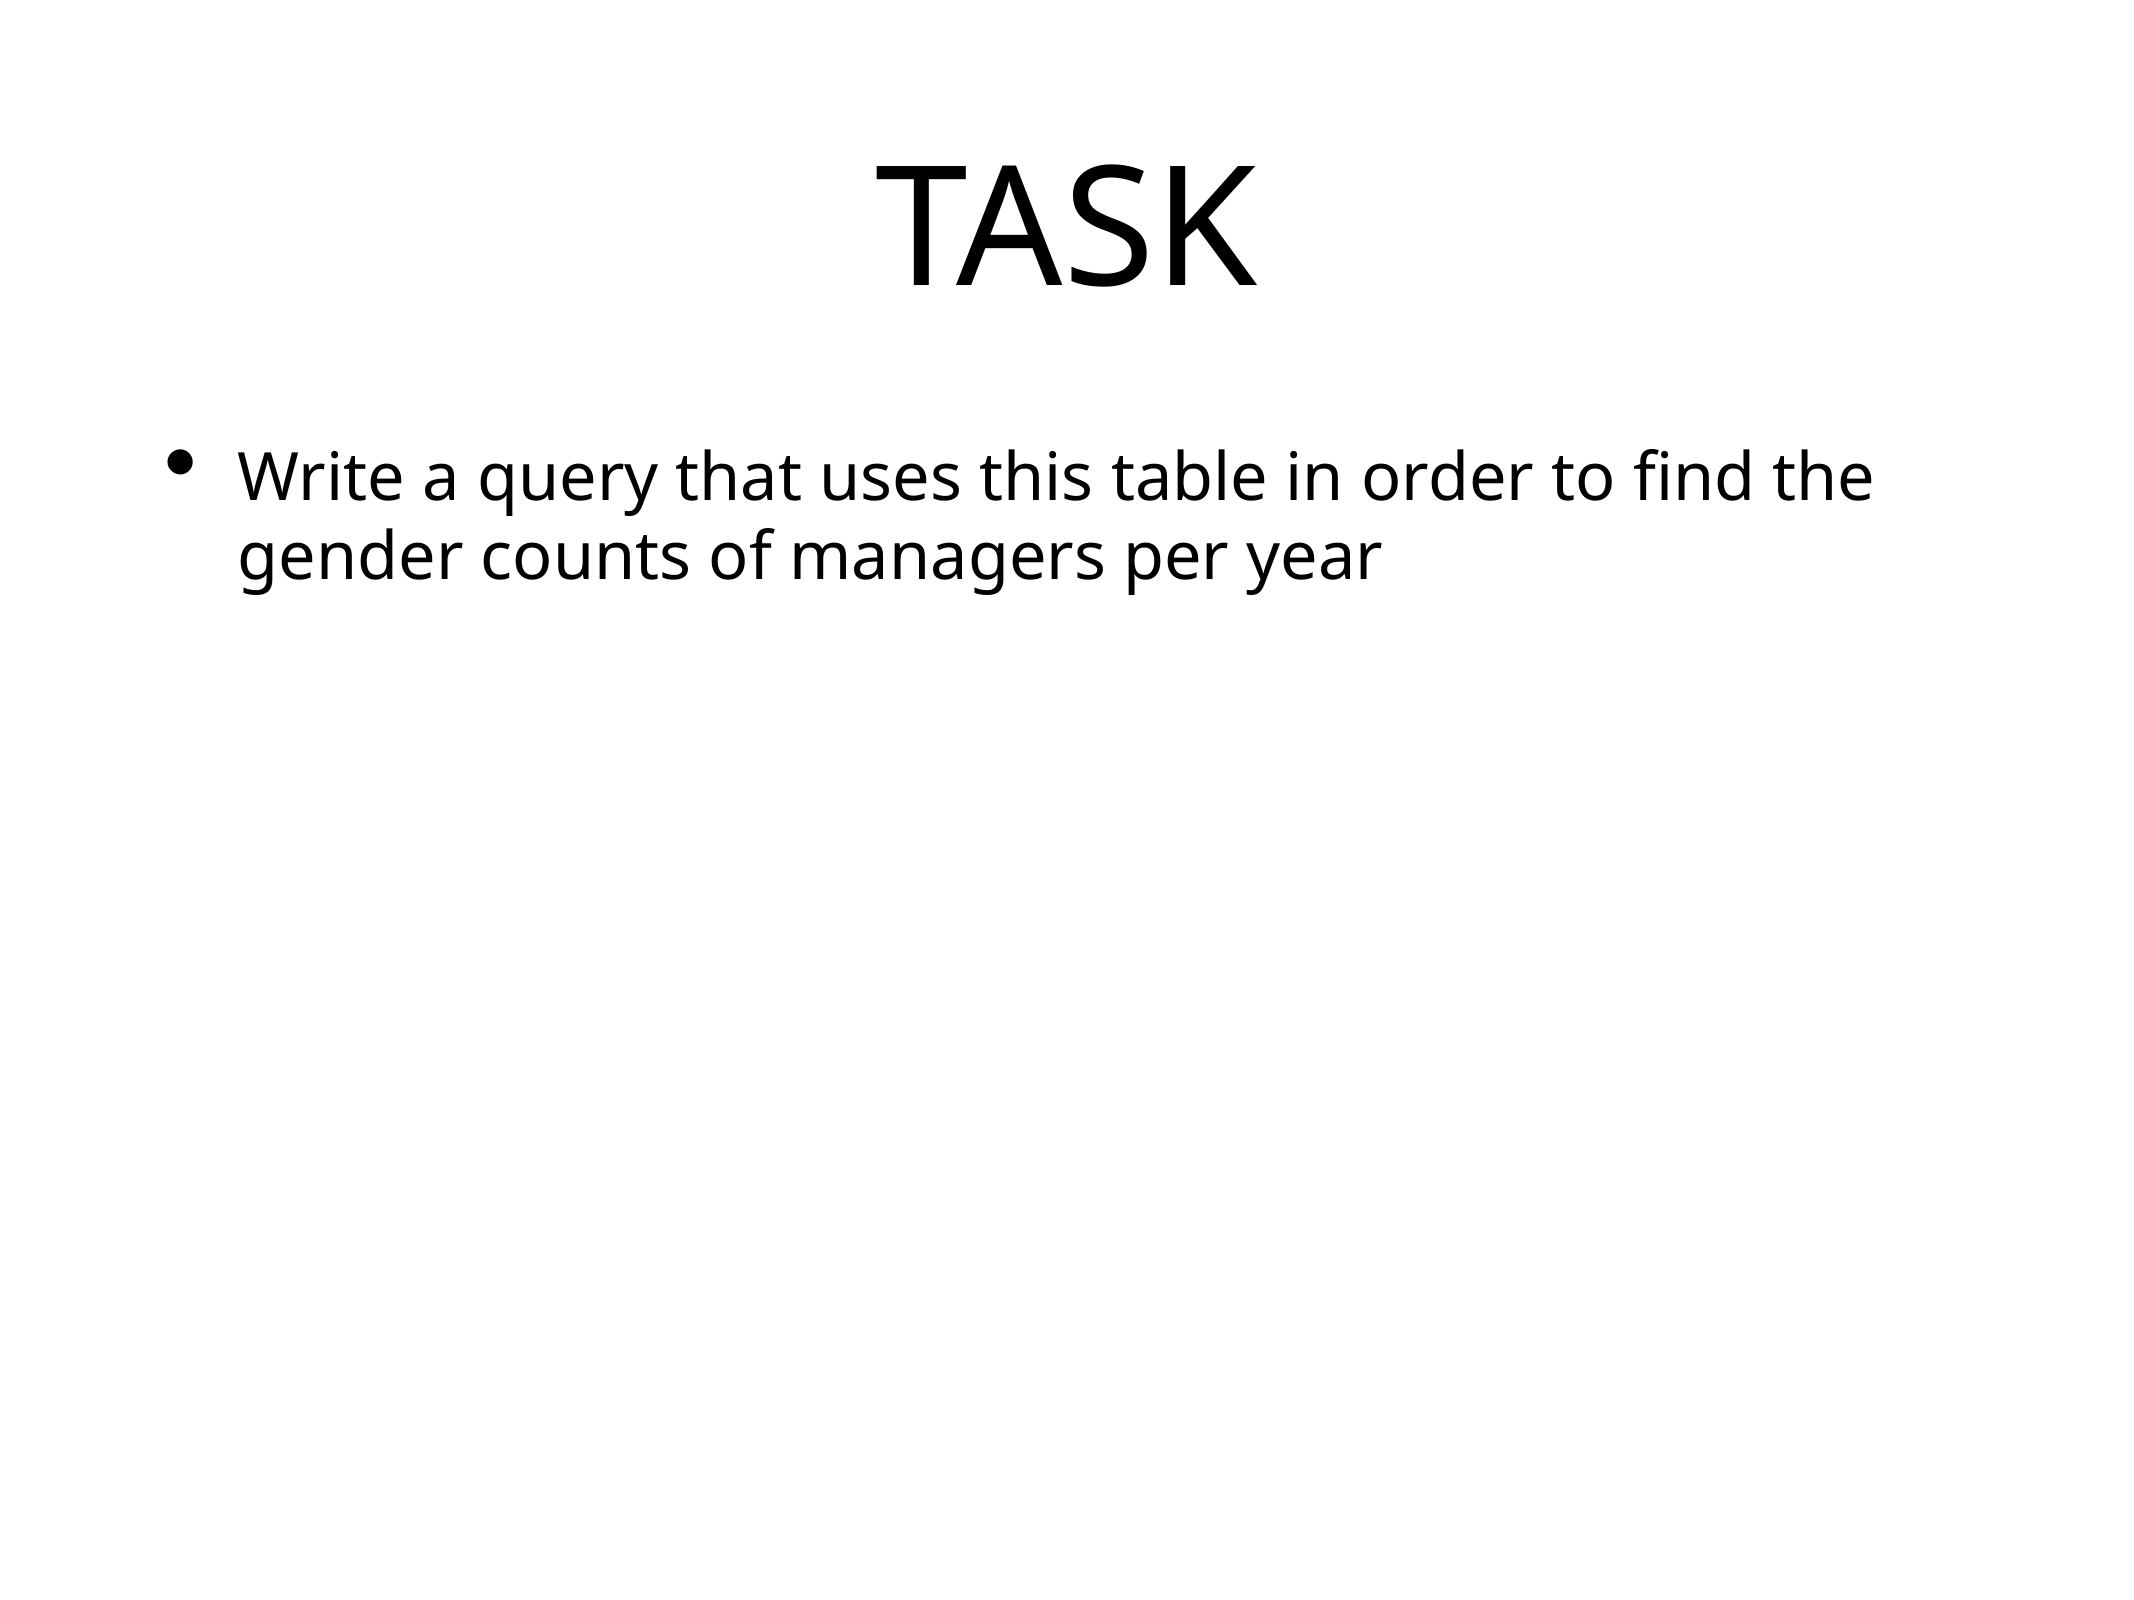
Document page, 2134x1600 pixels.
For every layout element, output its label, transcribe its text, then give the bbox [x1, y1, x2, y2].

list Write a query that uses this table in order to find the gender counts of managers per year [155, 424, 1978, 1457]
title TASK [155, 41, 1978, 397]
